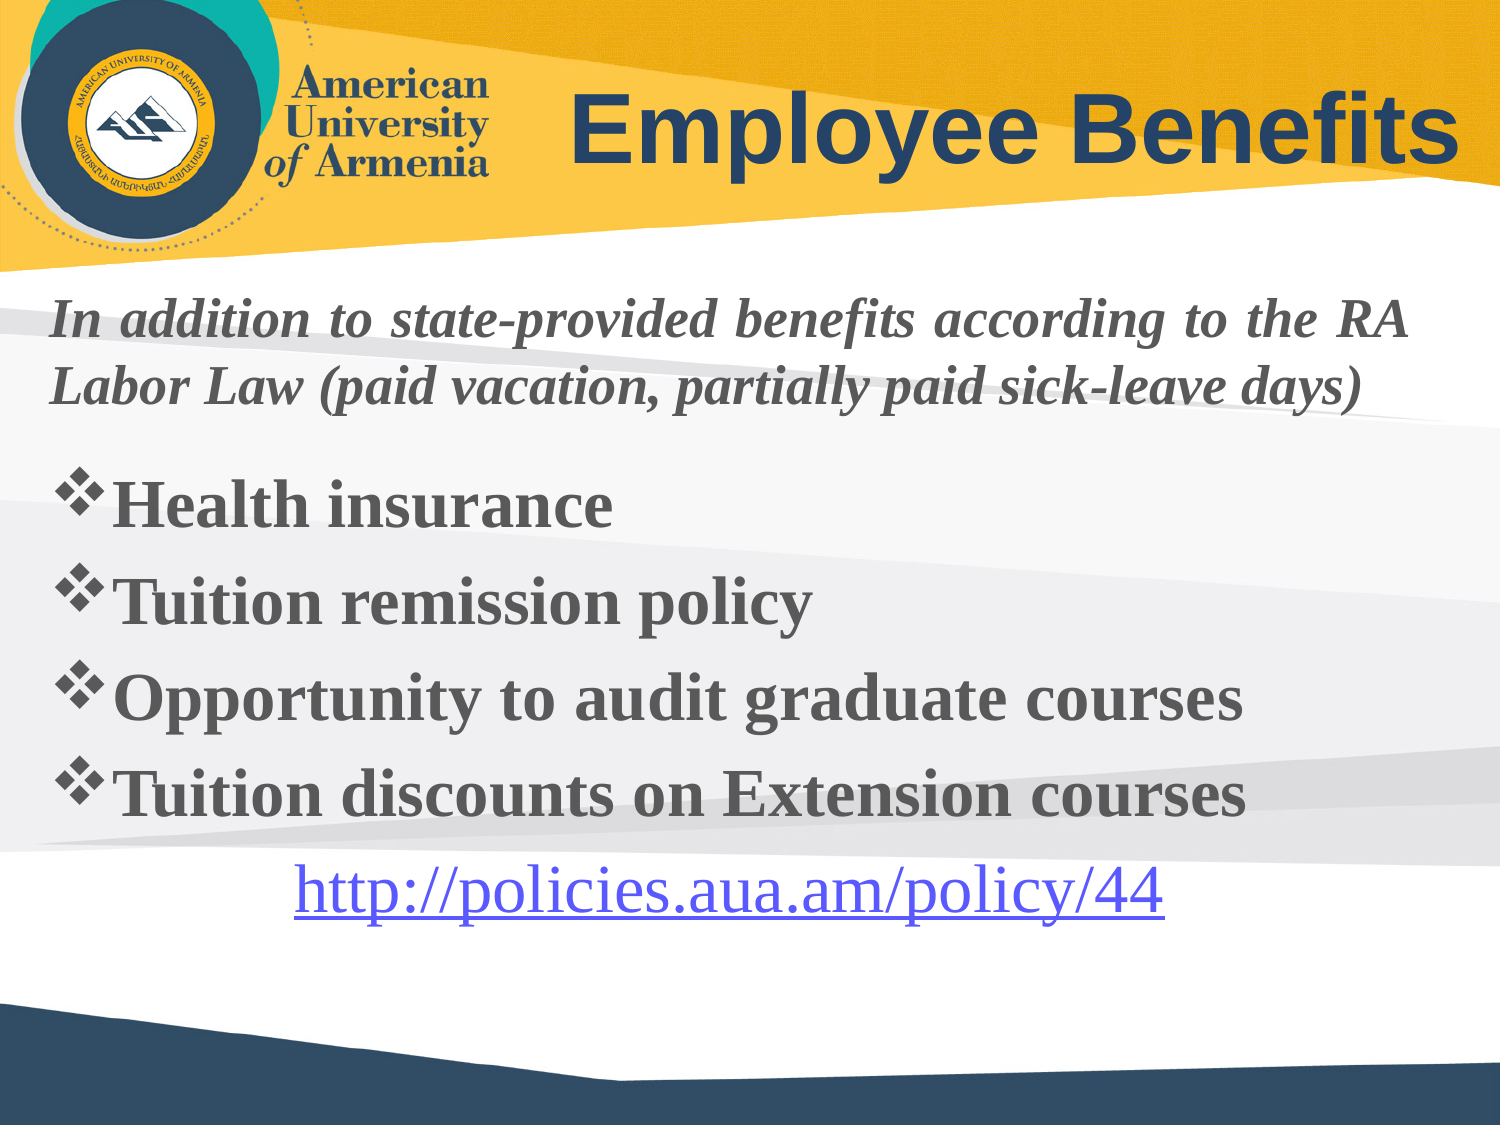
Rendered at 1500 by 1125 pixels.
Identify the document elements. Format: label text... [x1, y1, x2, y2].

list In addition to state-provided benefits according to the RA Labor Law (paid vacation, partially paid sick-leave days) Health insurance Tuition remission policy Opportunity to audit graduate courses Tuition discounts on Extension courses http://policies.aua.am/policy/44 [34, 273, 1425, 1003]
title Employee Benefits [531, 36, 1500, 191]
picture [0, 0, 1500, 1125]
